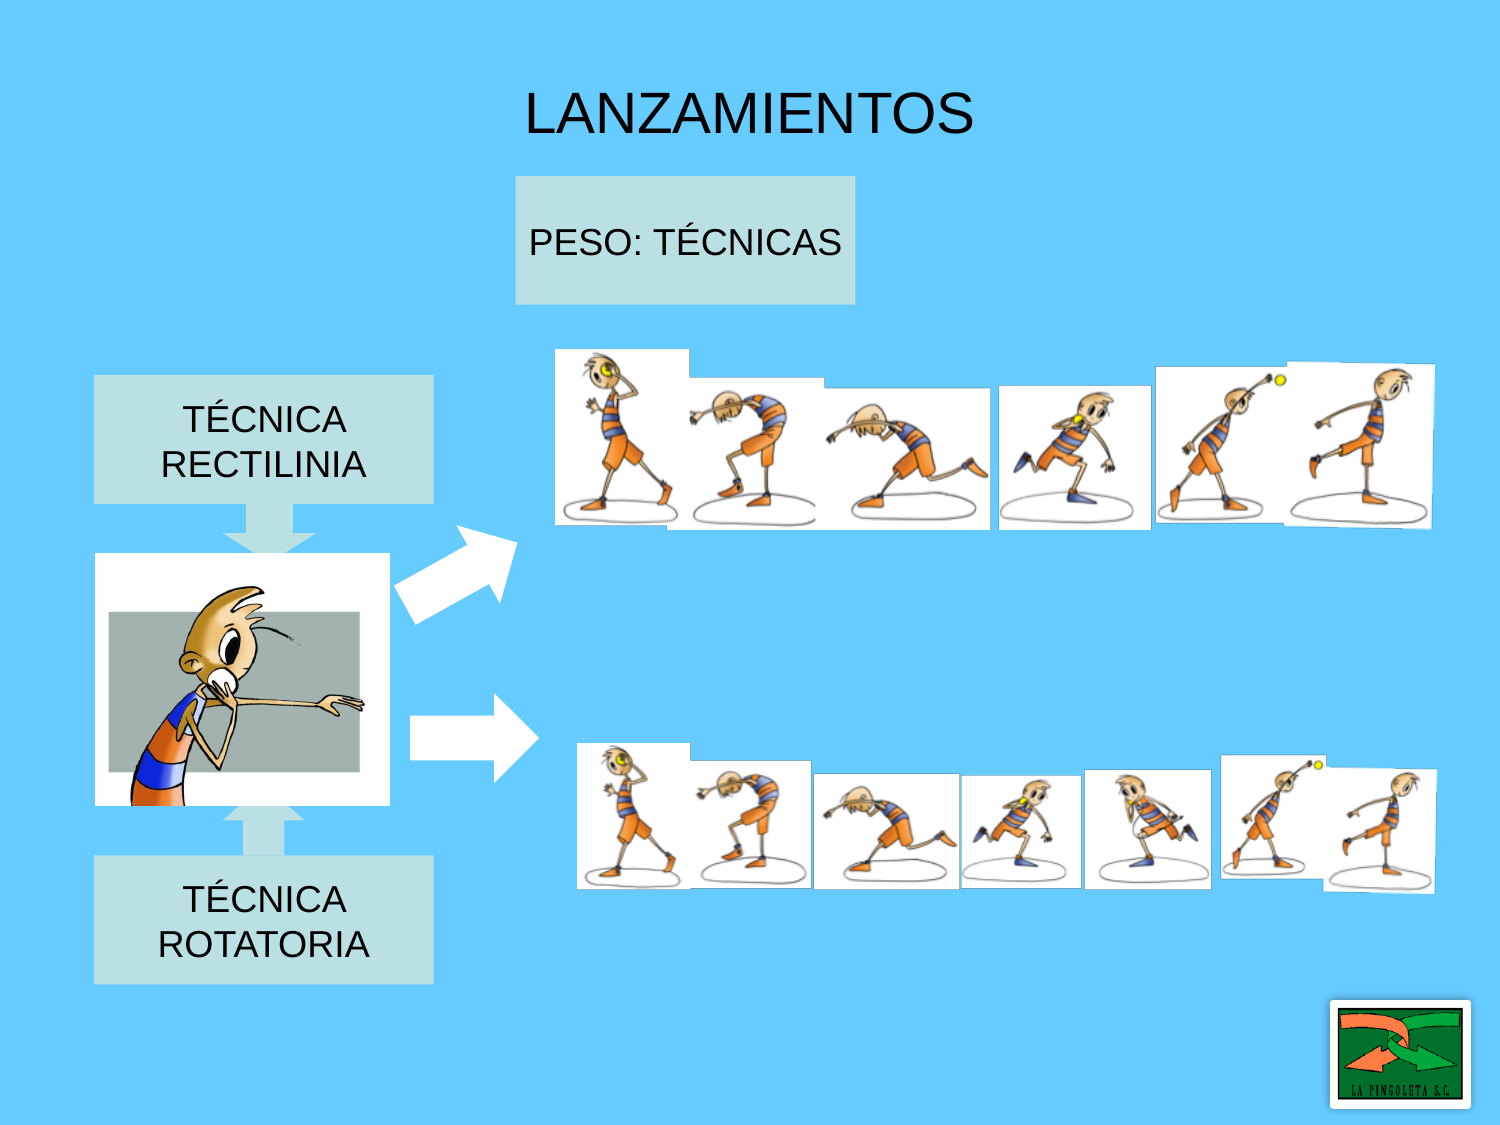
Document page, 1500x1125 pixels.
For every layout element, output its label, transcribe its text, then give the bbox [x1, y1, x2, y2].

text_box [222, 806, 305, 855]
title LANZAMIENTOS [75, 45, 1425, 176]
picture [577, 742, 1438, 894]
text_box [93, 374, 434, 505]
picture [95, 553, 390, 806]
picture [555, 349, 1435, 530]
text_box [393, 525, 518, 625]
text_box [515, 175, 856, 305]
text_box [410, 693, 540, 783]
text_box [222, 505, 317, 553]
picture [1335, 1005, 1466, 1104]
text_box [93, 855, 434, 985]
